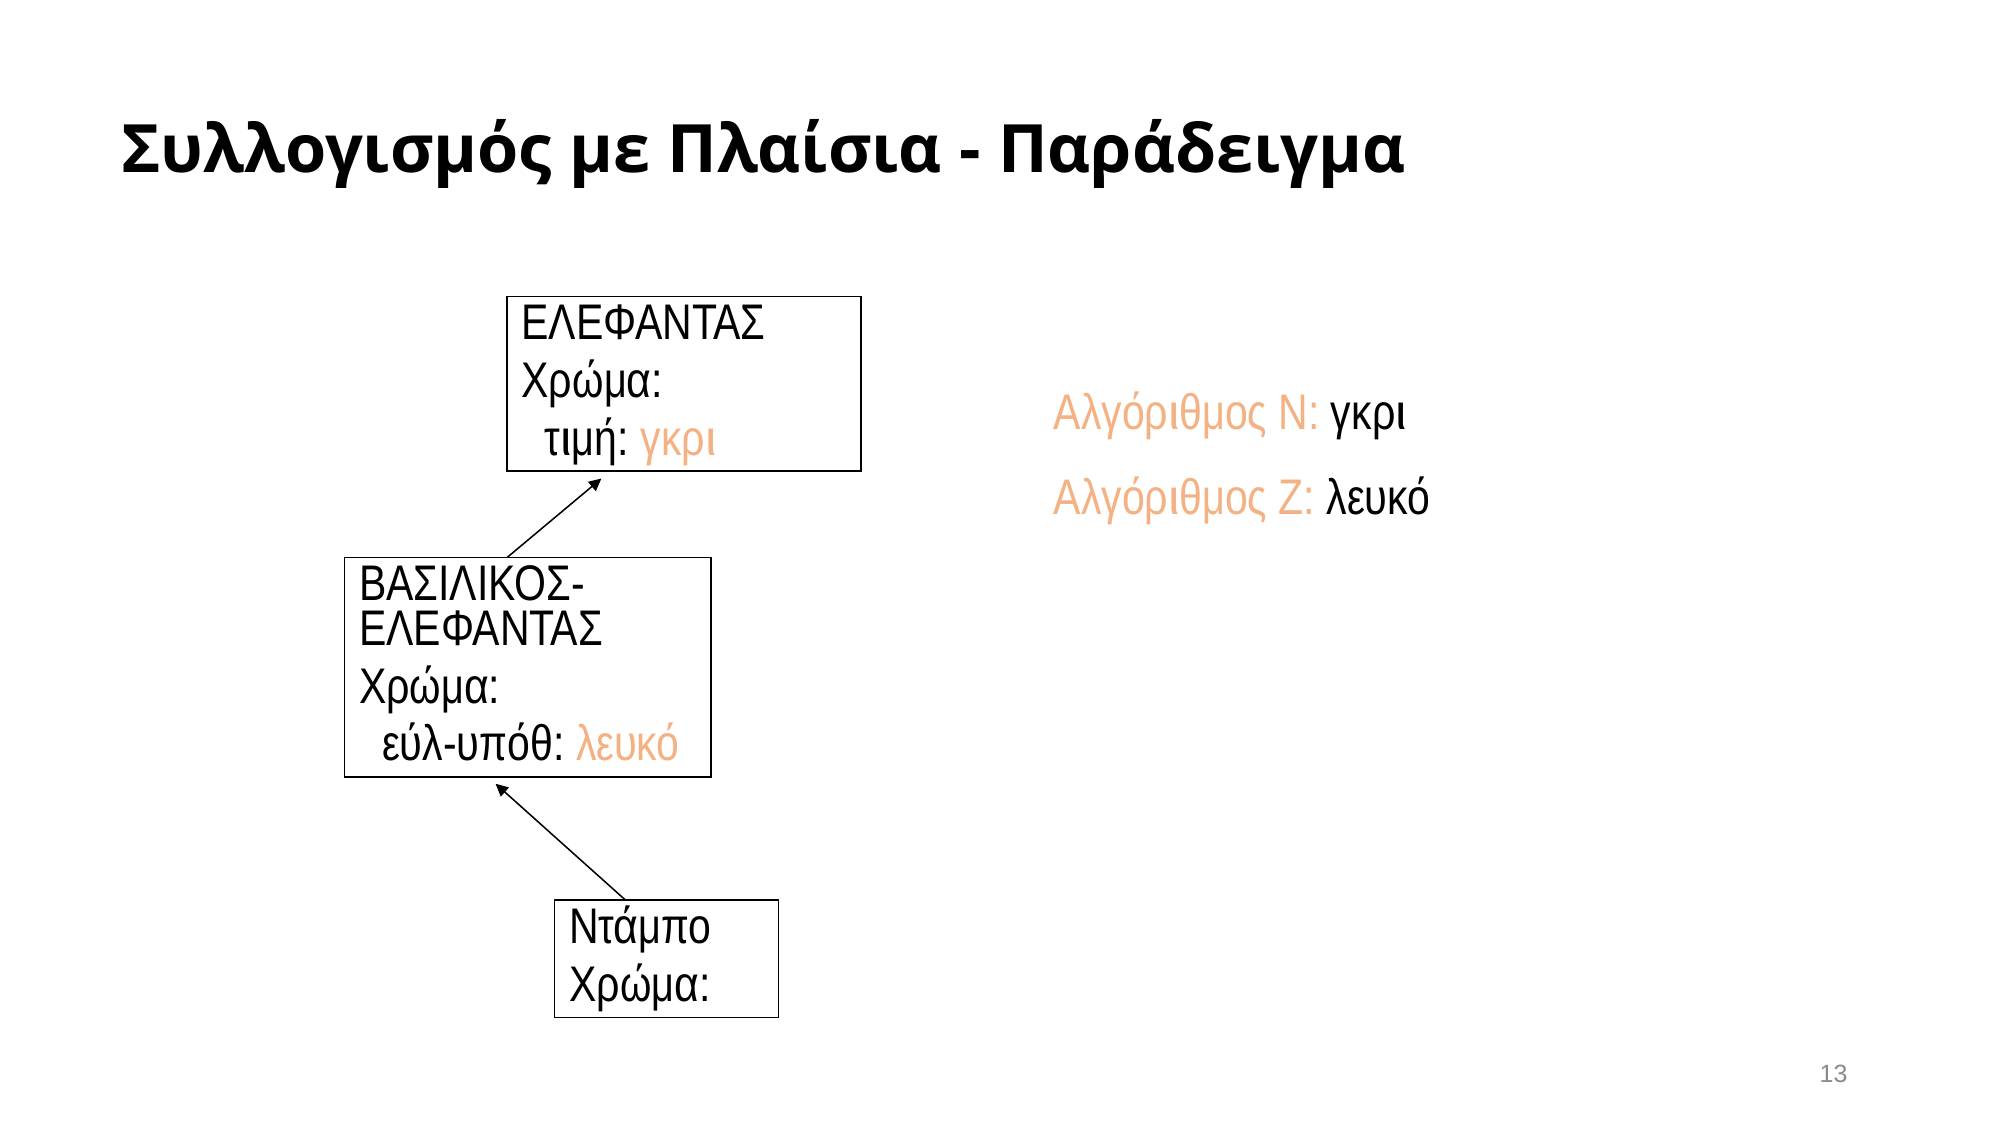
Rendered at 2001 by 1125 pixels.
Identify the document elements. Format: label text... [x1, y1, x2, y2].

text_box ΒΑΣΙΛΙΚΟΣ-ΕΛΕΦΑΝΤΑΣ Χρώμα: εύλ-υπόθ: λευκό [344, 557, 711, 778]
text_box [495, 783, 626, 901]
slide_number 13 [1412, 1042, 1863, 1103]
text_box Ντάμπο Χρώμα: [554, 900, 779, 1018]
text_box [507, 478, 602, 558]
text_box Αλγόριθμος Ν: γκρι Αλγόριθμος Ζ: λευκό [1038, 372, 1535, 533]
title Συλλογισμός με Πλαίσια - Παράδειγμα [106, 42, 1832, 260]
text_box ΕΛΕΦΑΝΤΑΣ Χρώμα: τιμή: γκρι [507, 296, 862, 472]
